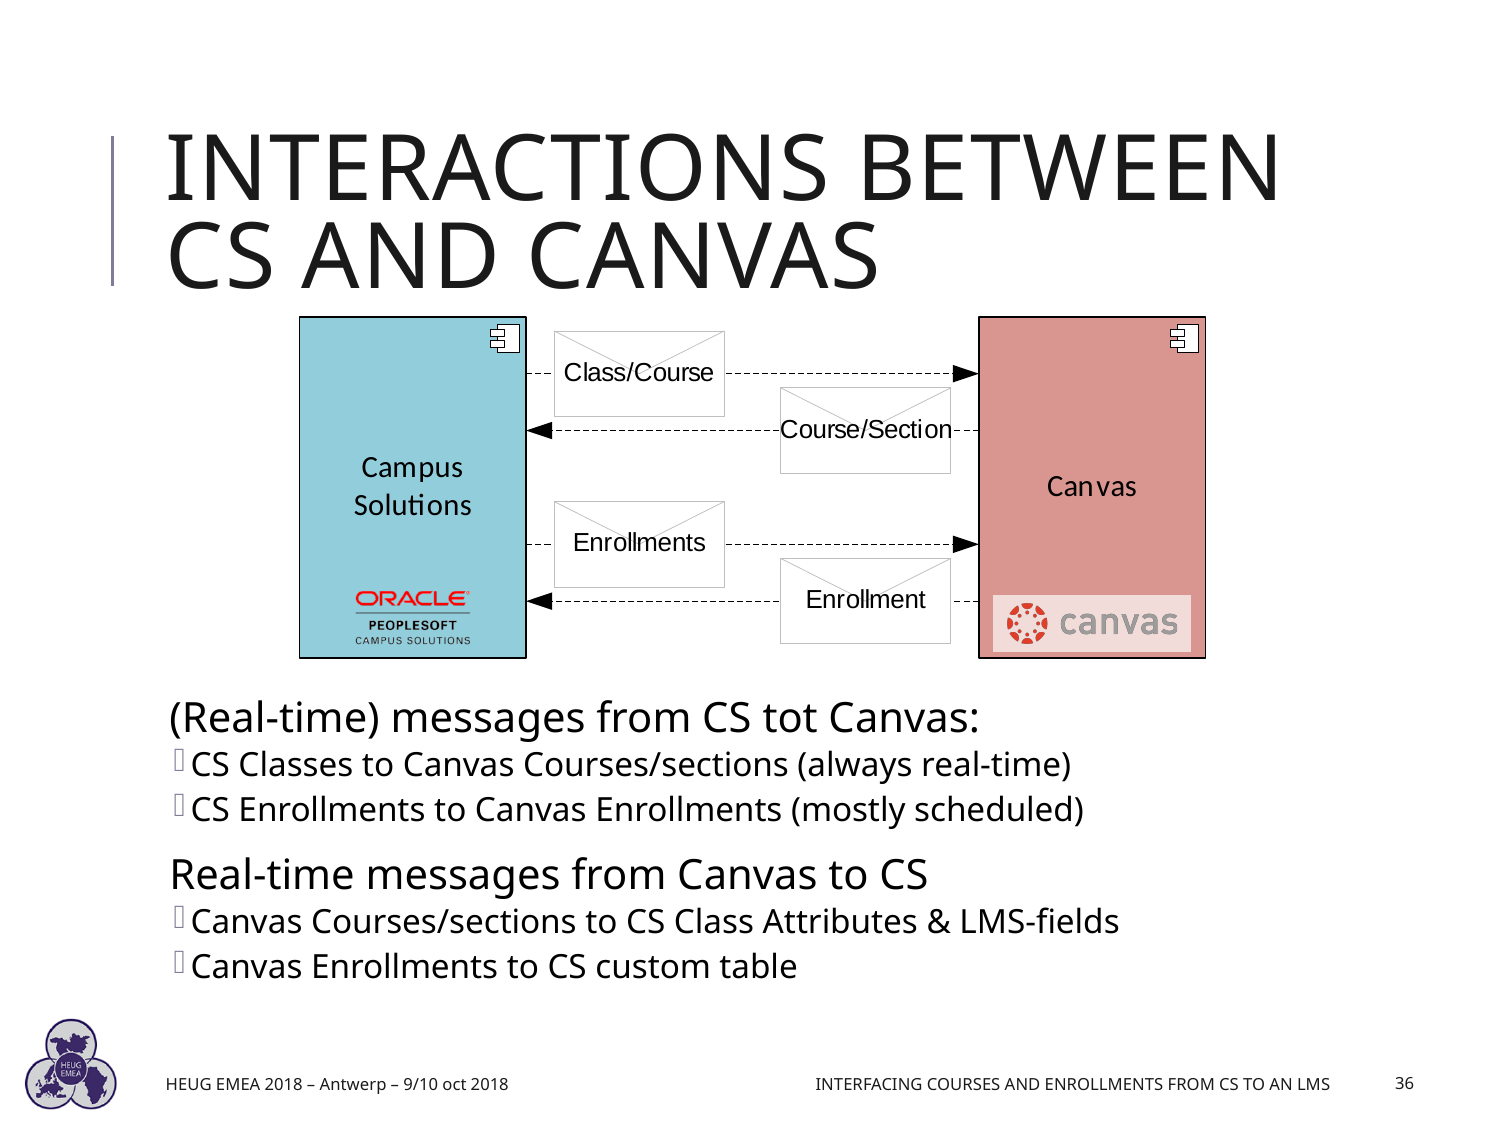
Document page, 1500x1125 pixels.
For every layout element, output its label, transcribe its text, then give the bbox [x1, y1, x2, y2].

list (Real-time) messages from CS tot Canvas: CS Classes to Canvas Courses/sections (always real-time) CS Enrollments to Canvas Enrollments (mostly scheduled) Real-time messages from Canvas to CS Canvas Courses/sections to CS Class Attributes & LMS-fields Canvas Enrollments to CS custom table [150, 688, 1351, 1032]
picture [24, 1017, 117, 1111]
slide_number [150, 1061, 572, 1107]
picture [294, 312, 1206, 659]
slide_number 36 [1380, 1061, 1454, 1107]
footer Interfacing Courses and Enrollments from CS to an LMS [595, 1061, 1351, 1107]
title Interactions between CS and Canvas [150, 95, 1351, 341]
